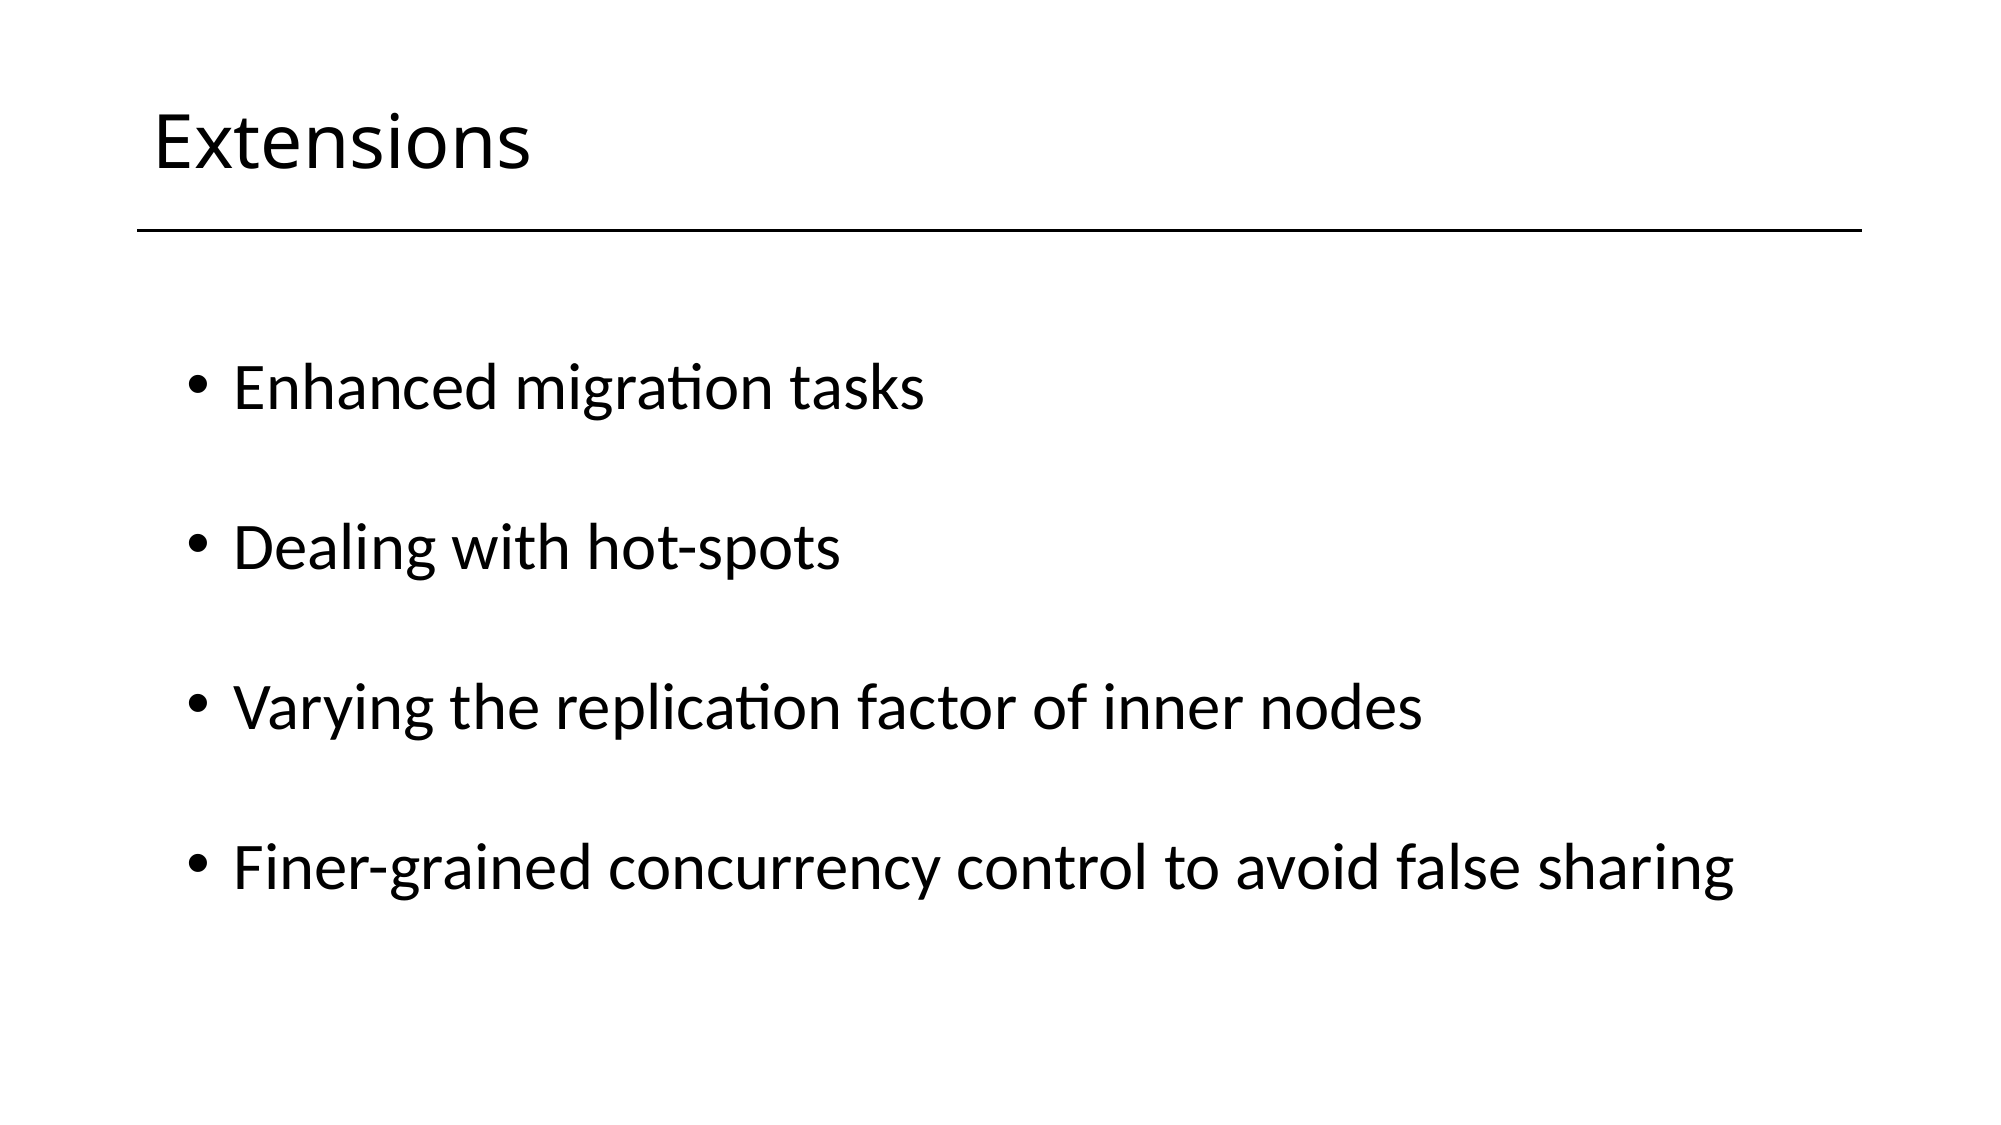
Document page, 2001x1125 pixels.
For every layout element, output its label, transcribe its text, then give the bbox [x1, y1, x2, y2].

text_box Enhanced migration tasks Dealing with hot-spots Varying the replication factor of inner nodes Finer-grained concurrency control to avoid false sharing [171, 335, 1828, 910]
title Extensions [137, 59, 1863, 229]
